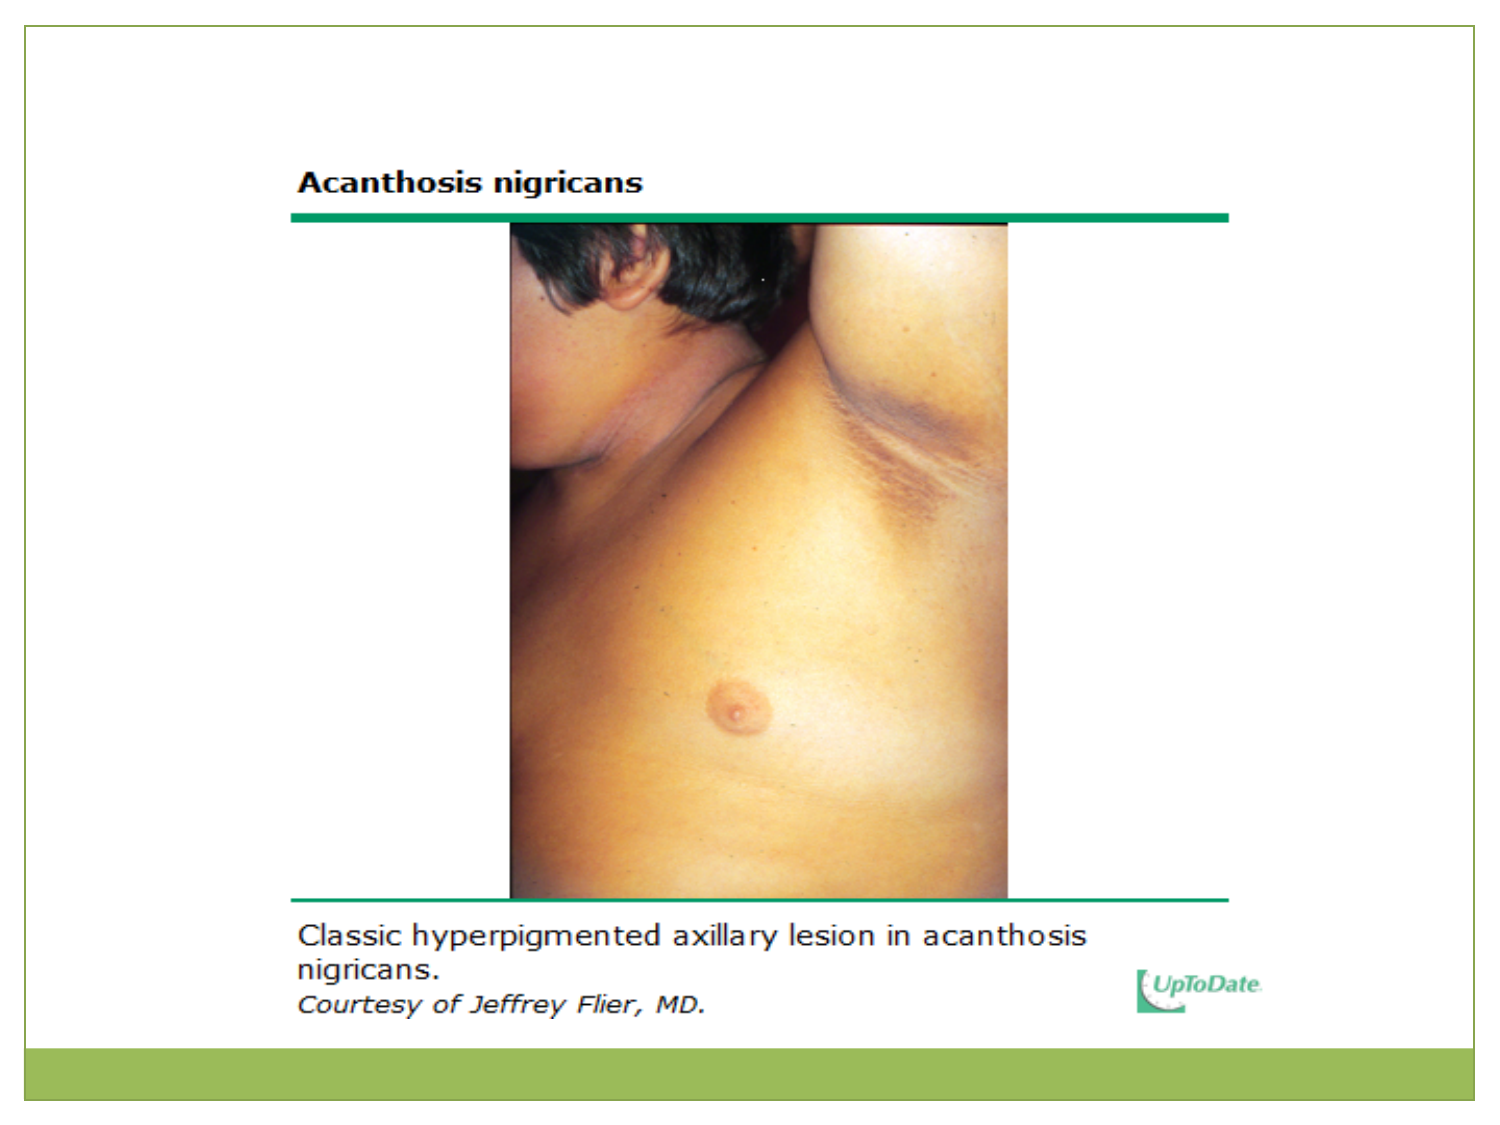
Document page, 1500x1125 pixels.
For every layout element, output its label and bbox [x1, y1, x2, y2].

picture [230, 101, 1269, 1019]
